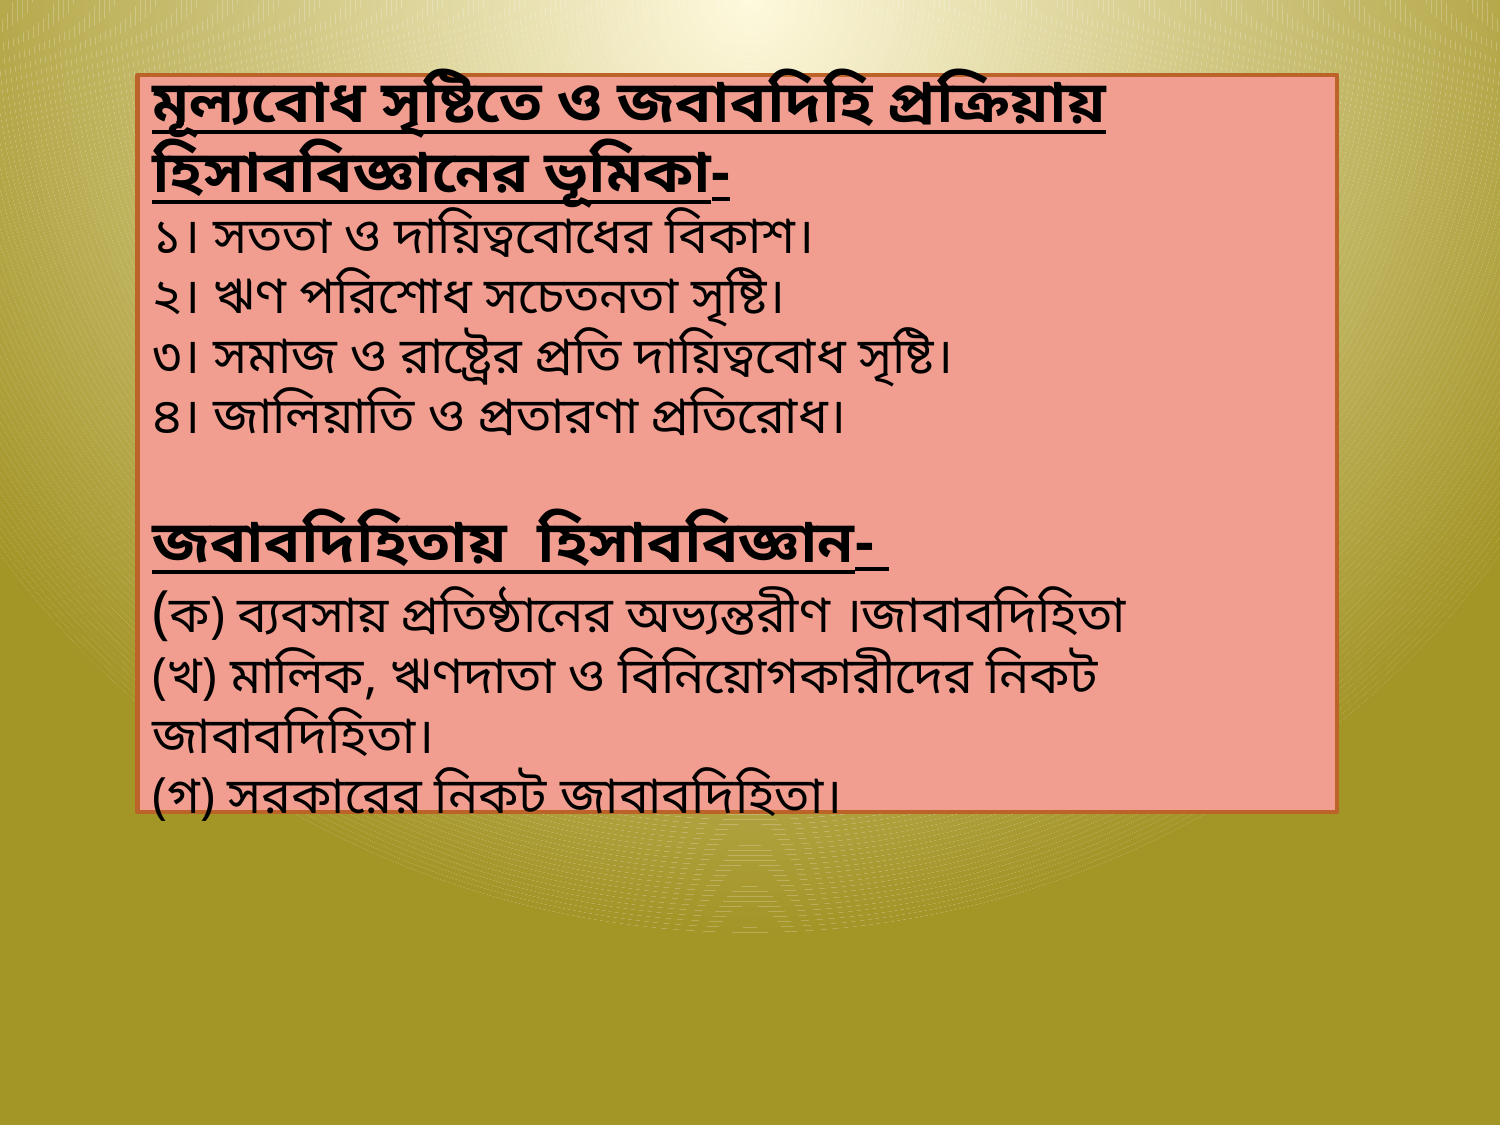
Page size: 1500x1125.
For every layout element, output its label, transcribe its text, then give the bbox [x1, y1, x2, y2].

text_box মূল্যবোধ সৃষ্টিতে ও জবাবদিহি প্রক্রিয়ায় হিসাববিজ্ঞানের ভূমিকা- ১। সততা ও দায়িত্ববোধের বিকাশ। ২। ঋণ পরিশোধ সচেতনতা সৃষ্টি। ৩। সমাজ ও রাষ্ট্রের প্রতি দায়িত্ববোধ সৃষ্টি। ৪। জালিয়াতি ও প্রতারণা প্রতিরোধ। জবাবদিহিতায় হিসাববিজ্ঞান- (ক) ব্যবসায় প্রতিষ্ঠানের অভ্যন্তরীণ ।জাবাবদিহিতা (খ) মালিক, ঋণদাতা ও বিনিয়োগকারীদের নিকট জাবাবদিহিতা। (গ) সরকারের নিকট জাবাবদিহিতা। [135, 73, 1339, 814]
